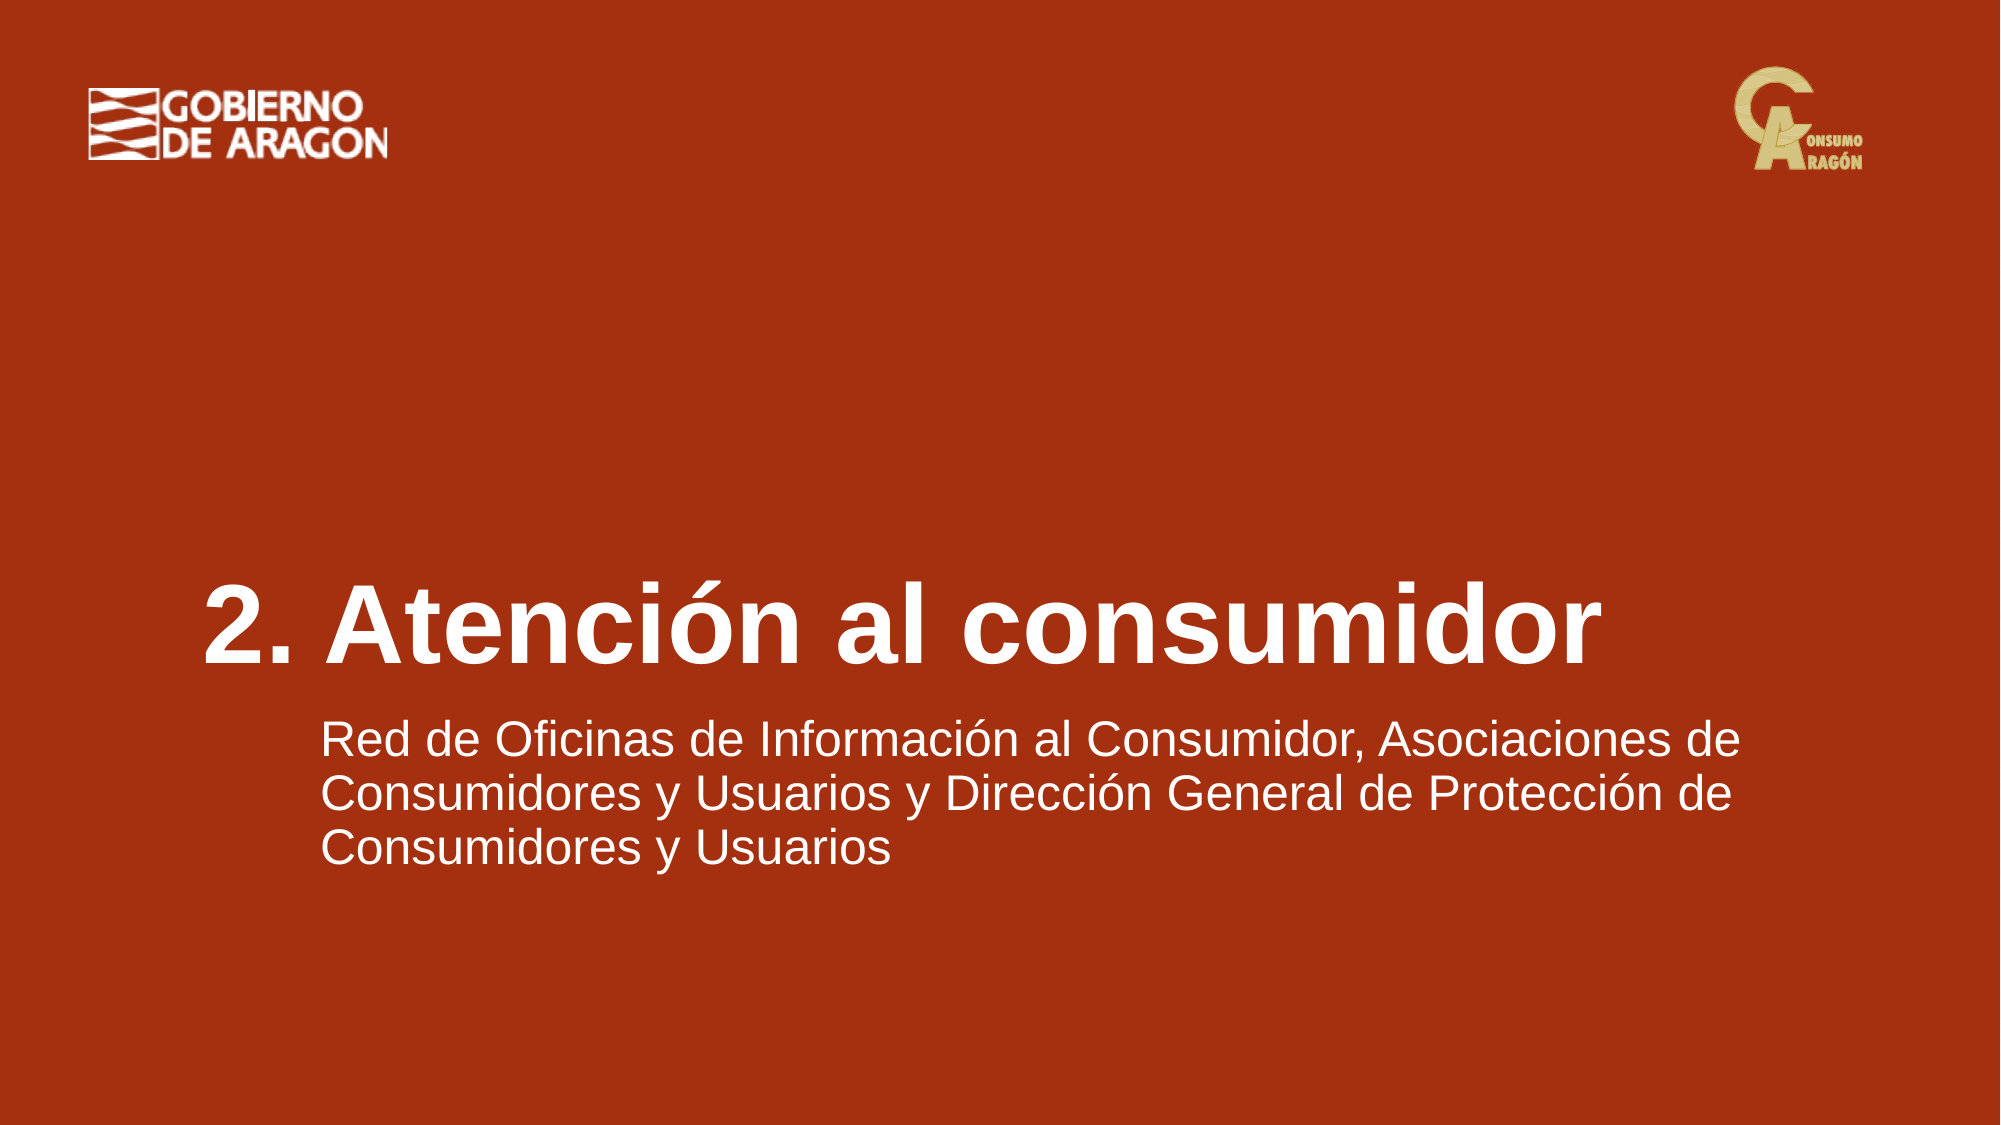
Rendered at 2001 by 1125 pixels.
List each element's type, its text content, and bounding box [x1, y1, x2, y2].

title 2. Atención al consumidor [202, 248, 1798, 688]
list Red de Oficinas de Información al Consumidor, Asociaciones de Consumidores y Usuarios y Dirección General de Protección de Consumidores y Usuarios [319, 713, 1843, 935]
